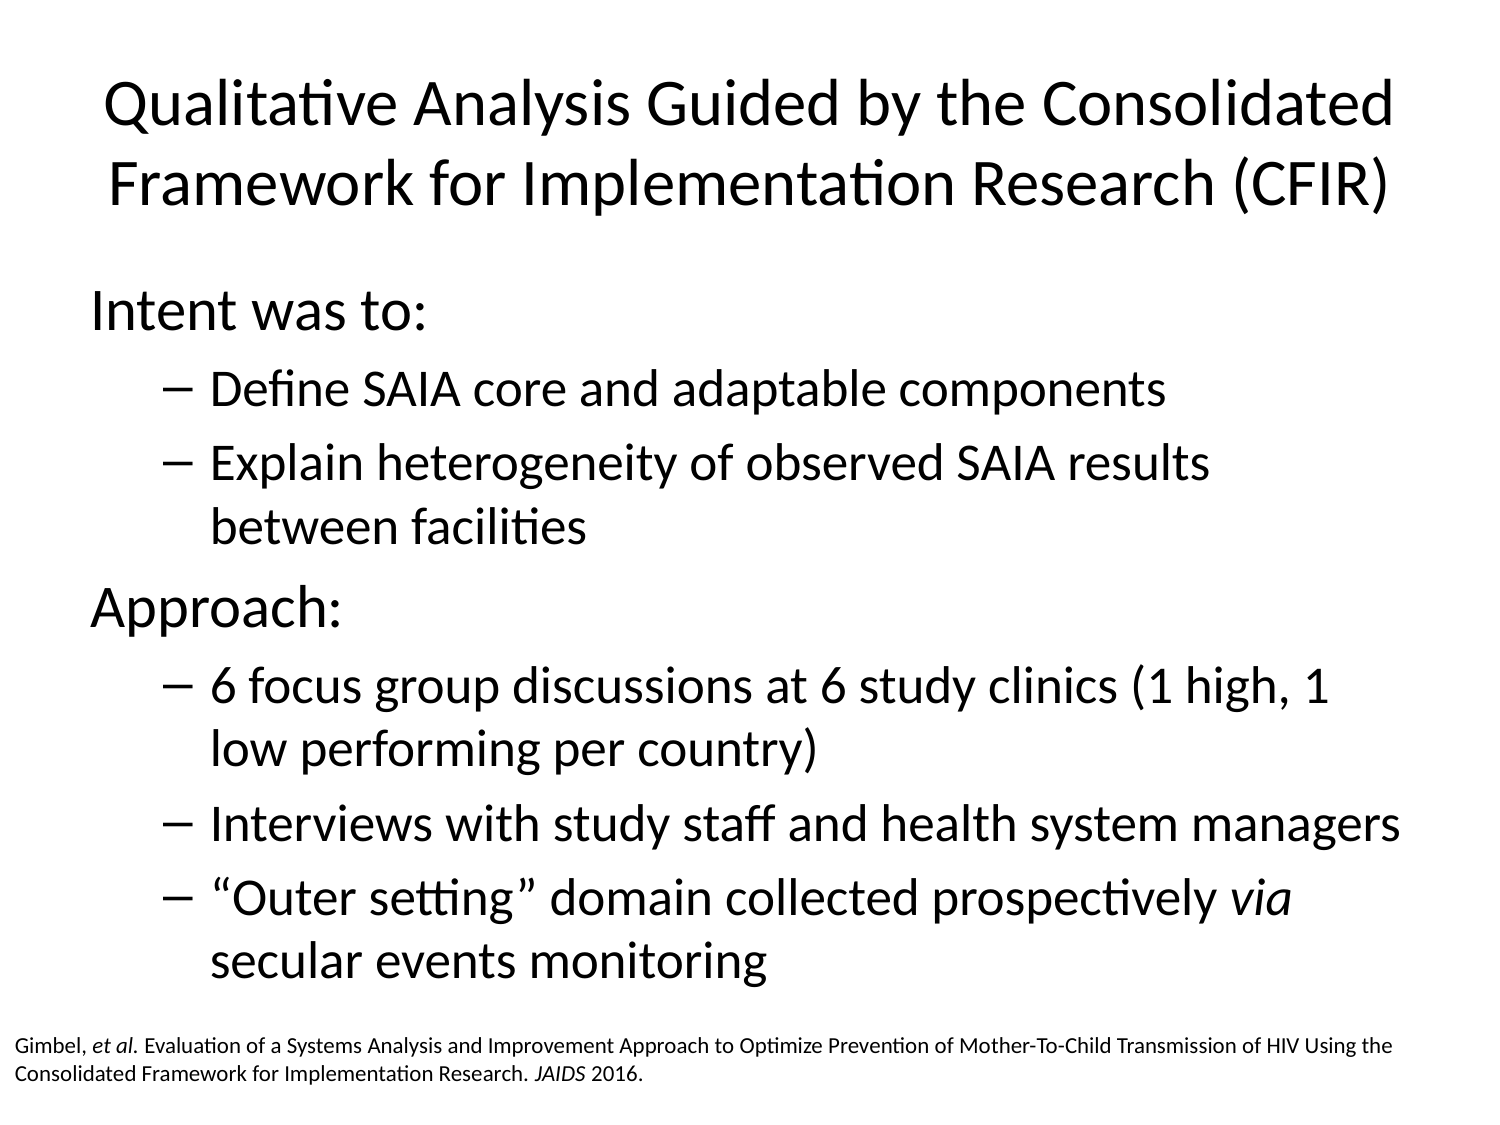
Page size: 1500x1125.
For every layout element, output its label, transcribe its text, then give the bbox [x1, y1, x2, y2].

list Intent was to: Define SAIA core and adaptable components Explain heterogeneity of observed SAIA results between facilities Approach: 6 focus group discussions at 6 study clinics (1 high, 1 low performing per country) Interviews with study staff and health system managers “Outer setting” domain collected prospectively via secular events monitoring [75, 262, 1425, 1005]
text_box Gimbel, et al. Evaluation of a Systems Analysis and Improvement Approach to Optimize Prevention of Mother-To-Child Transmission of HIV Using the Consolidated Framework for Implementation Research. JAIDS 2016. [0, 1023, 1480, 1121]
title Qualitative Analysis Guided by the Consolidated Framework for Implementation Research (CFIR) [75, 45, 1425, 233]
